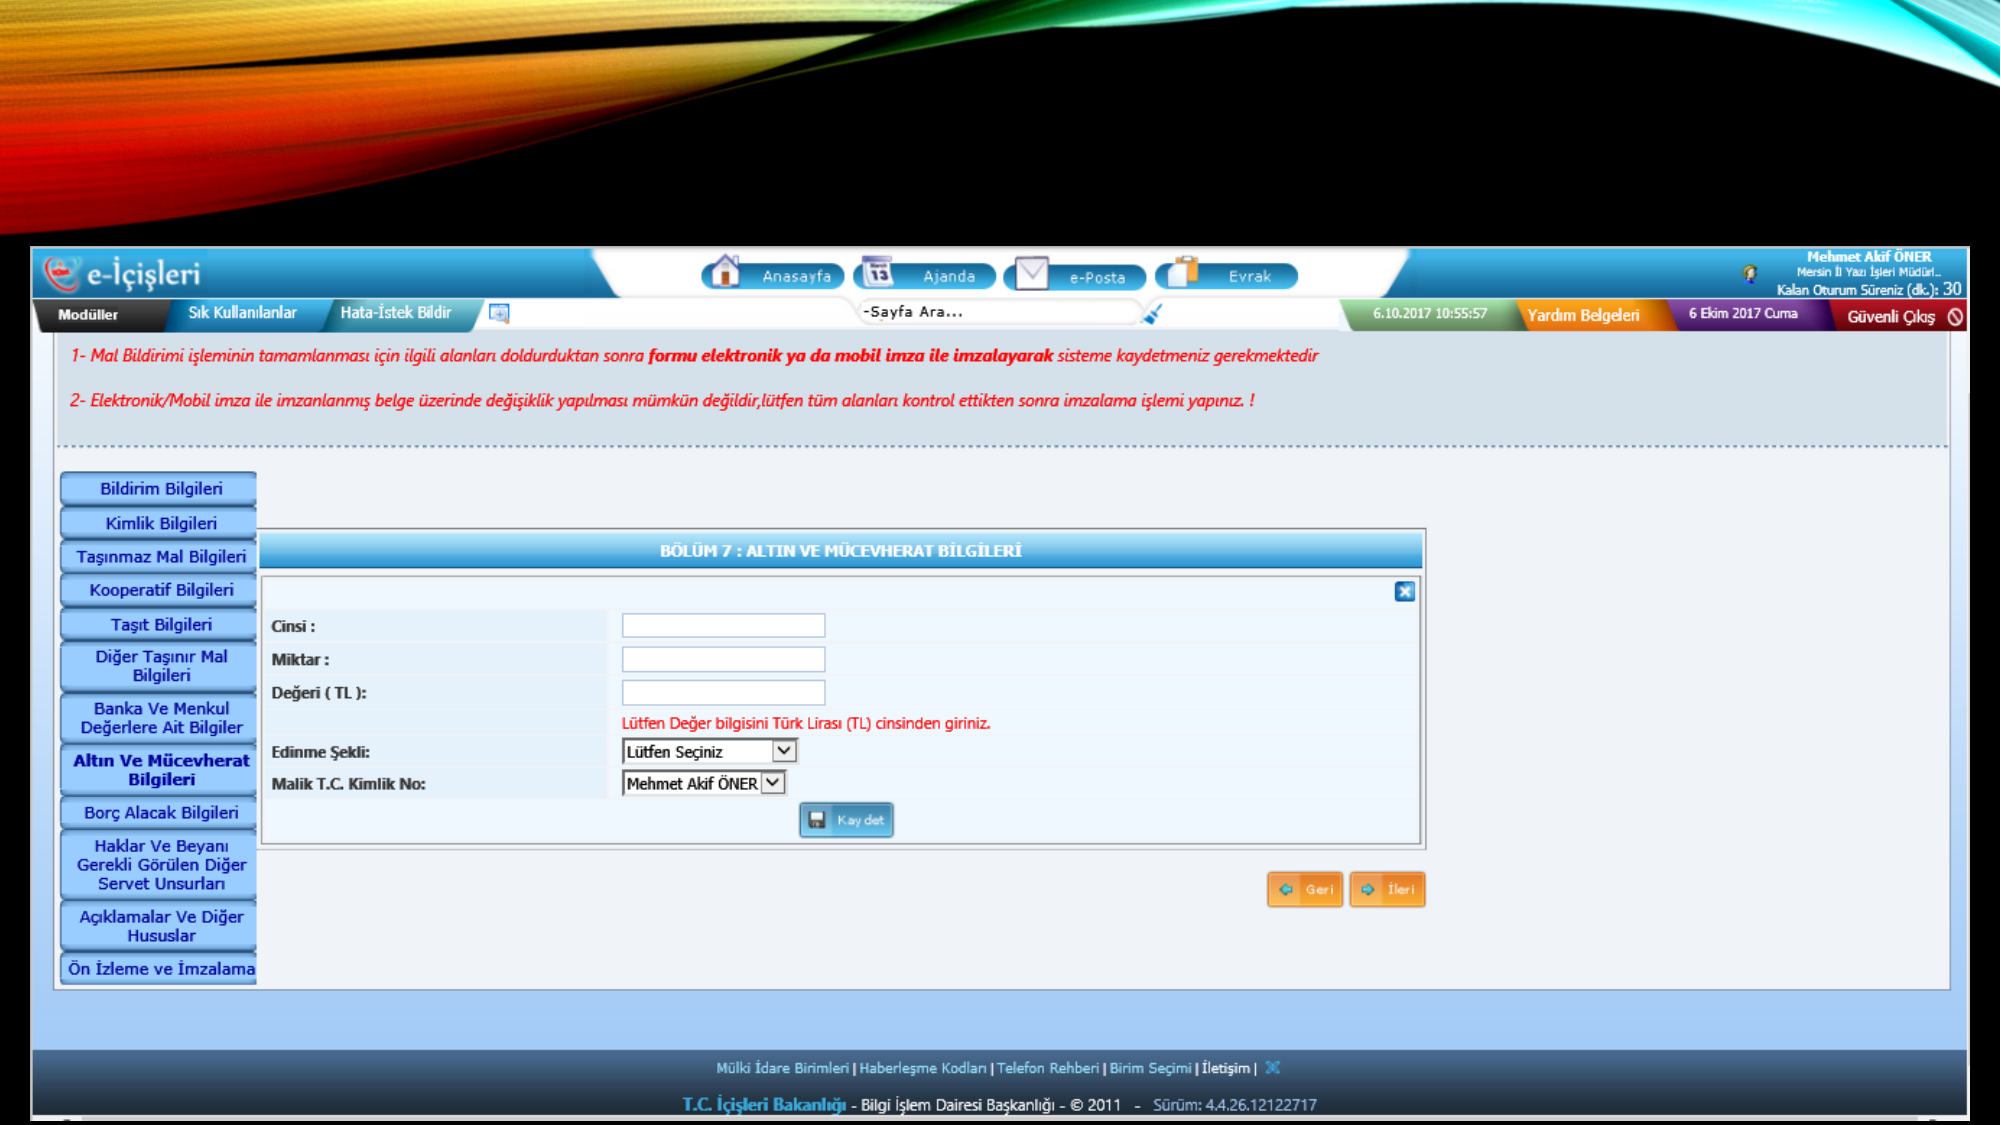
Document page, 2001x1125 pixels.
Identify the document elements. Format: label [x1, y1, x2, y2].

list [30, 246, 1970, 1121]
picture [0, 0, 2000, 237]
